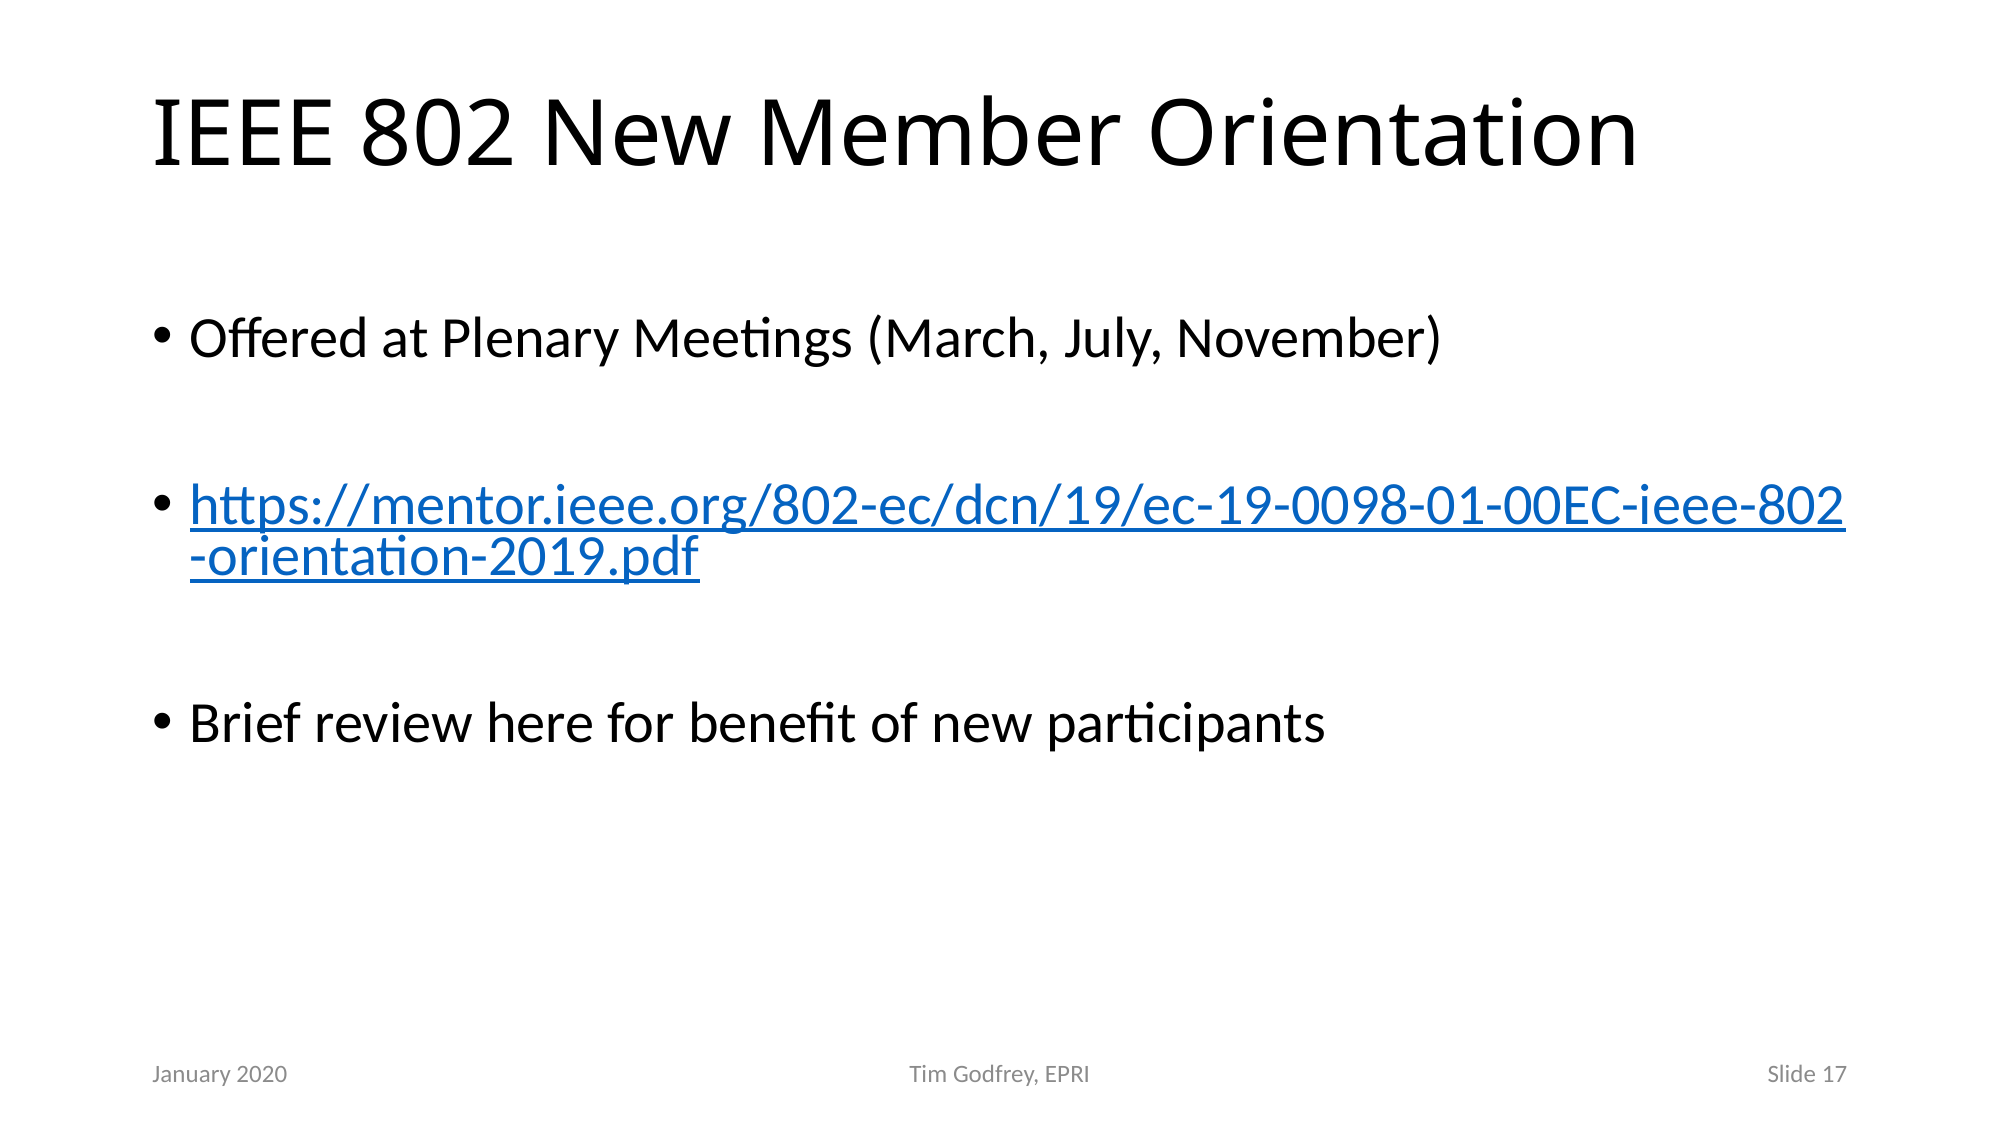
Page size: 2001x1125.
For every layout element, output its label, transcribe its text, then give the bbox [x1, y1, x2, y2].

slide_number Slide 17 [1412, 1042, 1863, 1103]
list Offered at Plenary Meetings (March, July, November) https://mentor.ieee.org/802-ec/dcn/19/ec-19-0098-01-00EC-ieee-802-orientation-2019.pdf Brief review here for benefit of new participants [137, 299, 1863, 1014]
footer Tim Godfrey, EPRI [662, 1042, 1338, 1103]
title IEEE 802 New Member Orientation [137, 59, 1863, 213]
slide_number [137, 1042, 588, 1103]
